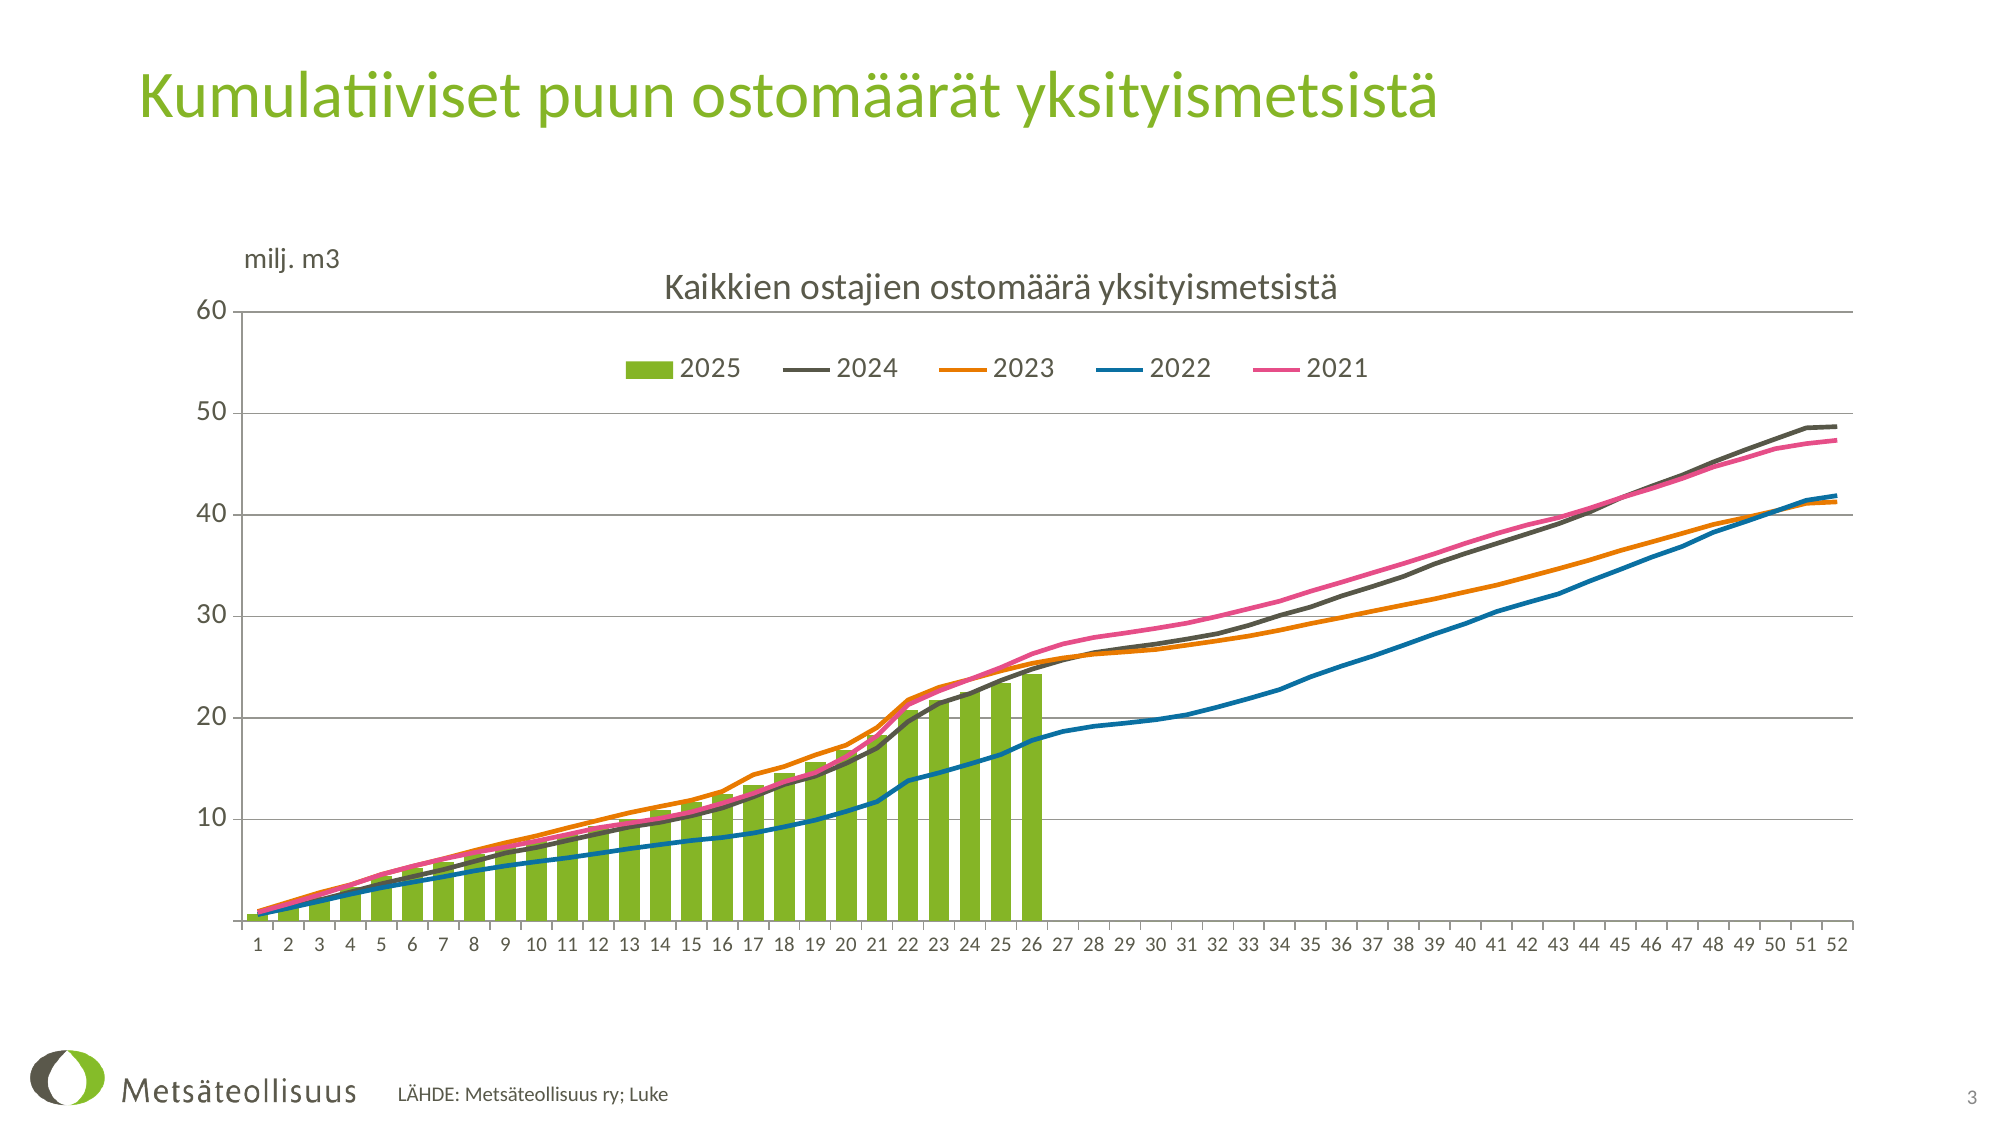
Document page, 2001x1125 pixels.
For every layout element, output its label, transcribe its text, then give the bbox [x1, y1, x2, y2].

picture [29, 1049, 356, 1106]
title Kumulatiiviset puun ostomäärät yksityismetsistä [124, 59, 1878, 207]
chart [124, 235, 1878, 1011]
slide_number 3 [1898, 1085, 1978, 1114]
